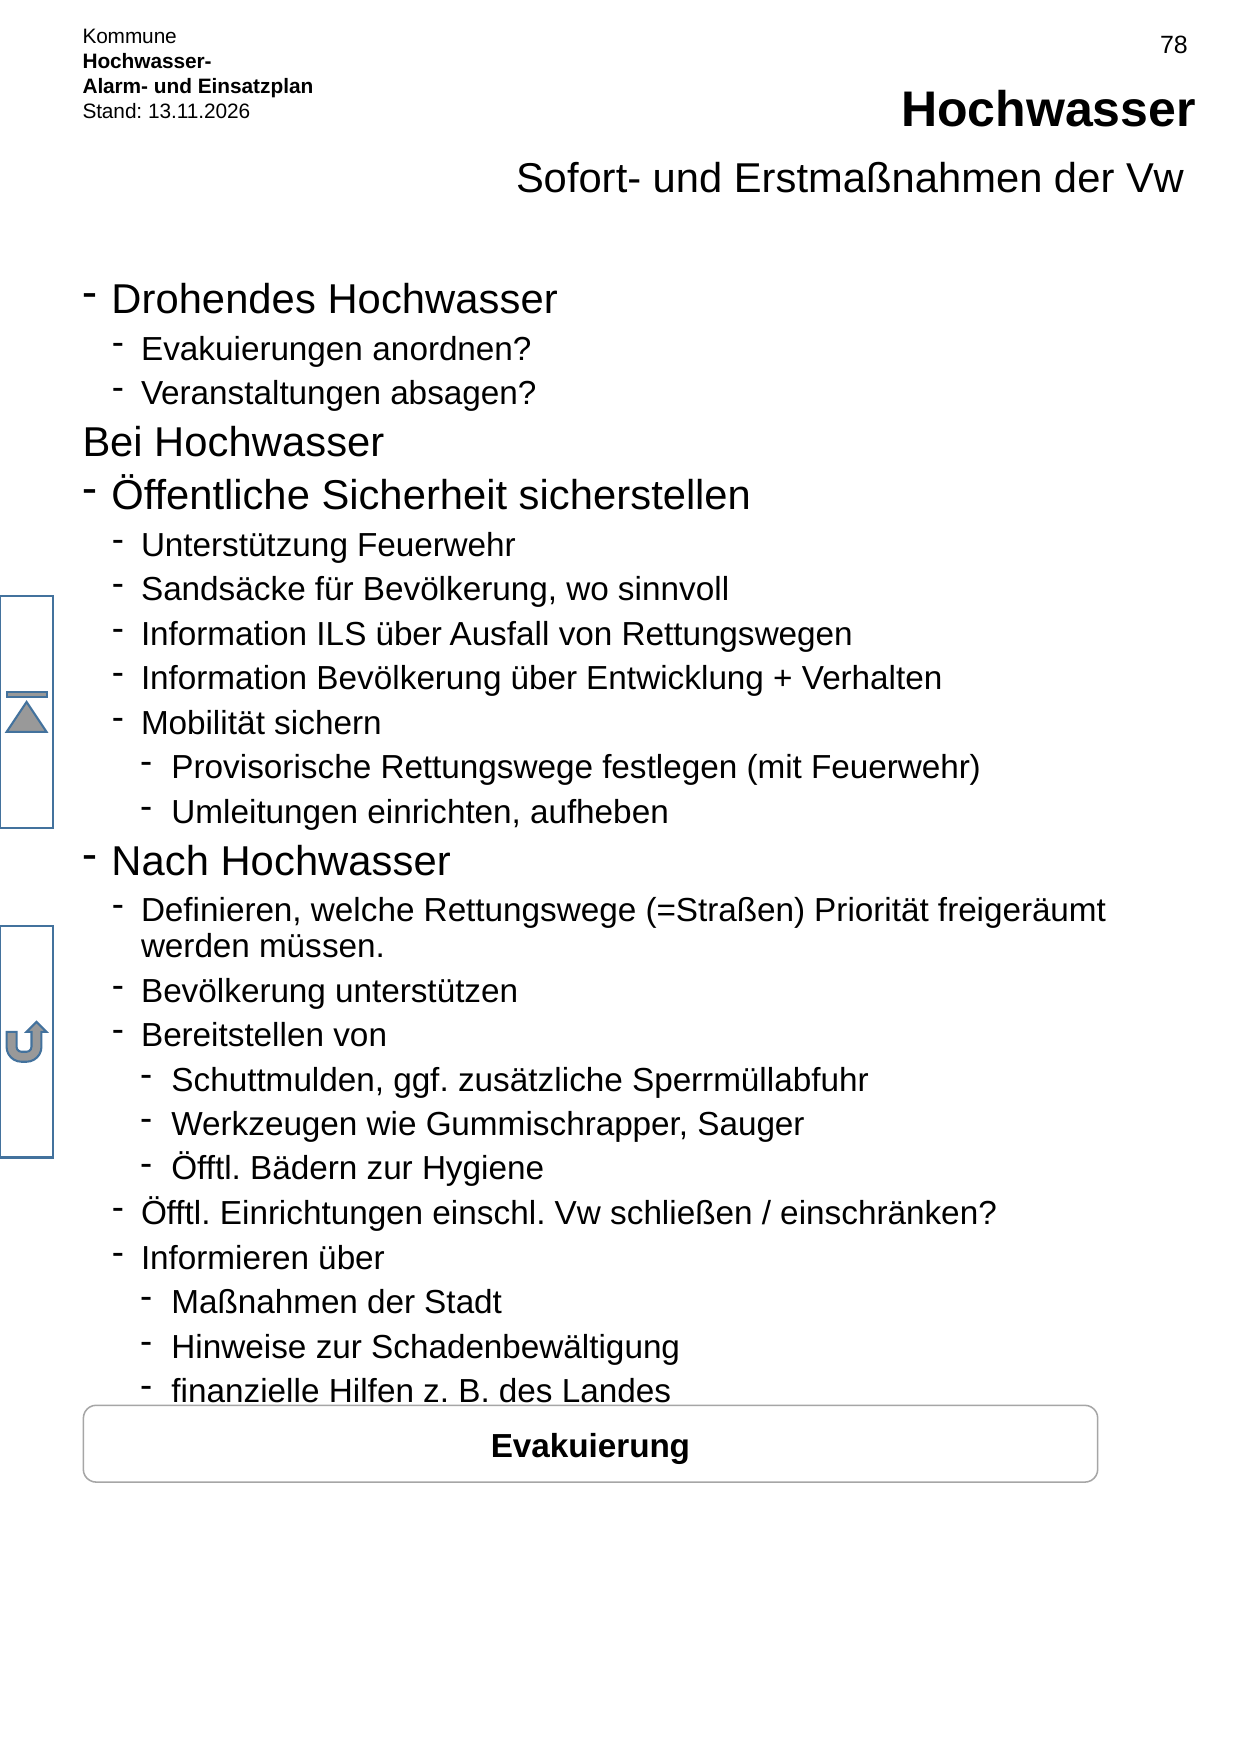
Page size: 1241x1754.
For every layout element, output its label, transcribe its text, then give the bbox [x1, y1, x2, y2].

text_box Evakuierung [82, 1404, 1099, 1484]
list Sofort- und Erstmaßnahmen der Vw [82, 149, 1196, 237]
list Drohendes Hochwasser Evakuierungen anordnen? Veranstaltungen absagen? Bei Hochwasser Öffentliche Sicherheit sicherstellen Unterstützung Feuerwehr Sandsäcke für Bevölkerung, wo sinnvoll Information ILS über Ausfall von Rettungswegen Information Bevölkerung über Entwicklung + Verhalten Mobilität sichern Provisorische Rettungswege festlegen (mit Feuerwehr) Umleitungen einrichten, aufheben Nach Hochwasser Definieren, welche Rettungswege (=Straßen) Priorität freigeräumt werden müssen. Bevölkerung unterstützen Bereitstellen von Schuttmulden, ggf. zusätzliche Sperrmüllabfuhr Werkzeugen wie Gummischrapper, Sauger Öfftl. Bädern zur Hygiene Öfftl. Einrichtungen einschl. Vw schließen / einschränken? Informieren über Maßnahmen der Stadt Hinweise zur Schadenbewältigung finanzielle Hilfen z. B. des Landes [82, 277, 1199, 591]
title Hochwasser [452, 53, 1196, 145]
